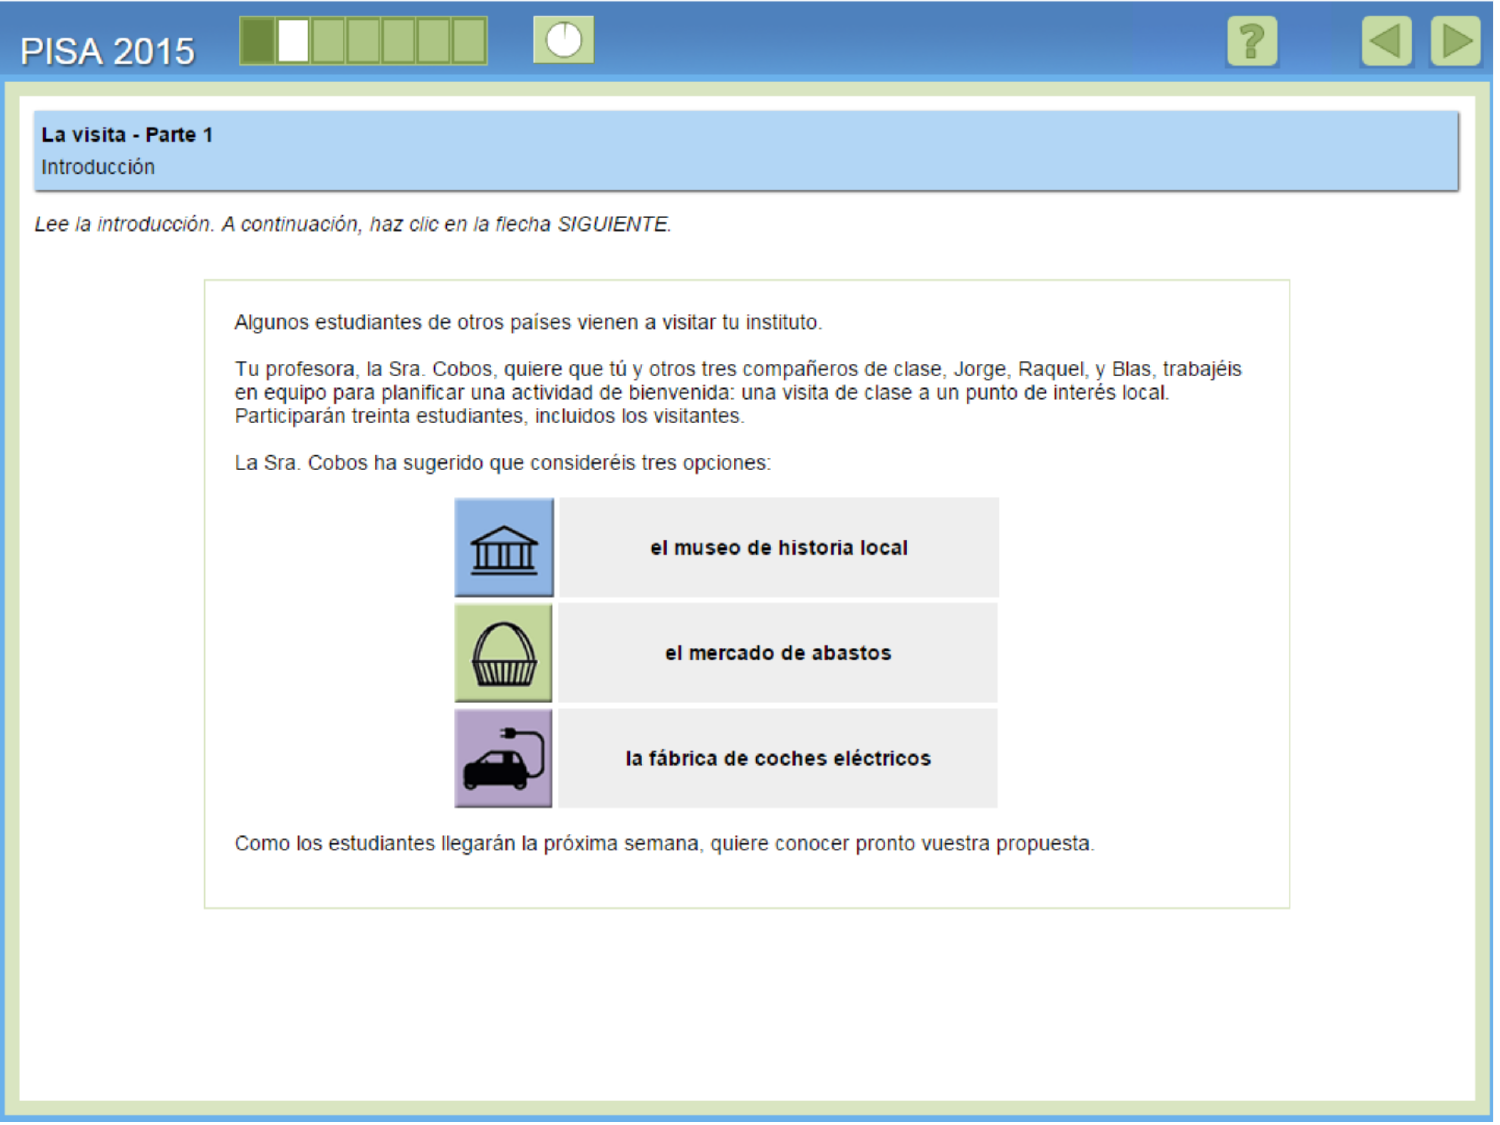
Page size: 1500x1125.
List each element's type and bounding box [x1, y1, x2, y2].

text_box [0, 0, 1494, 1122]
